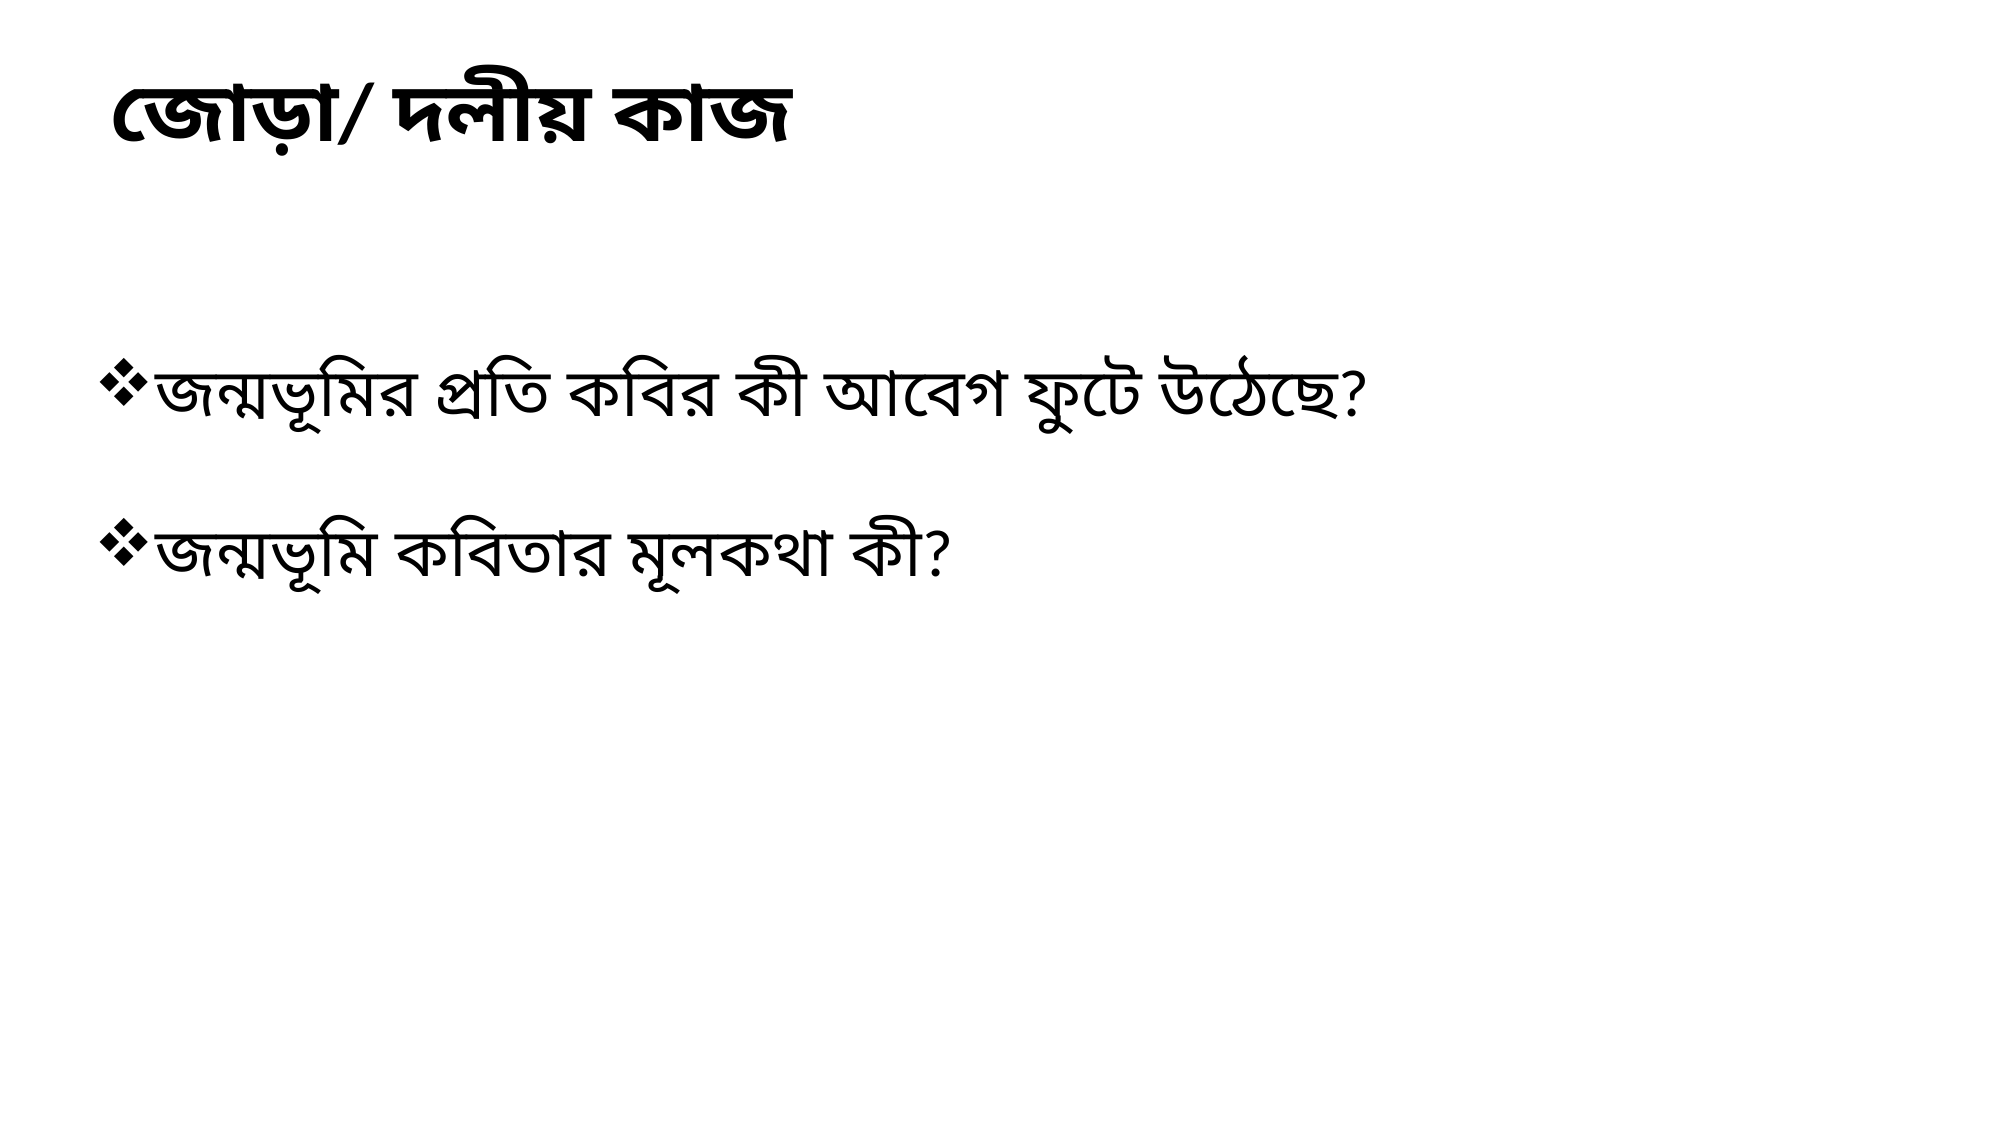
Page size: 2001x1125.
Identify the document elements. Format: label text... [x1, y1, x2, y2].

text_box জোড়া/ দলীয় কাজ [95, 50, 885, 166]
text_box জন্মভূমির প্রতি কবির কী আবেগ ফুটে উঠেছে? জন্মভূমি কবিতার মূলকথা কী? [79, 262, 1475, 598]
